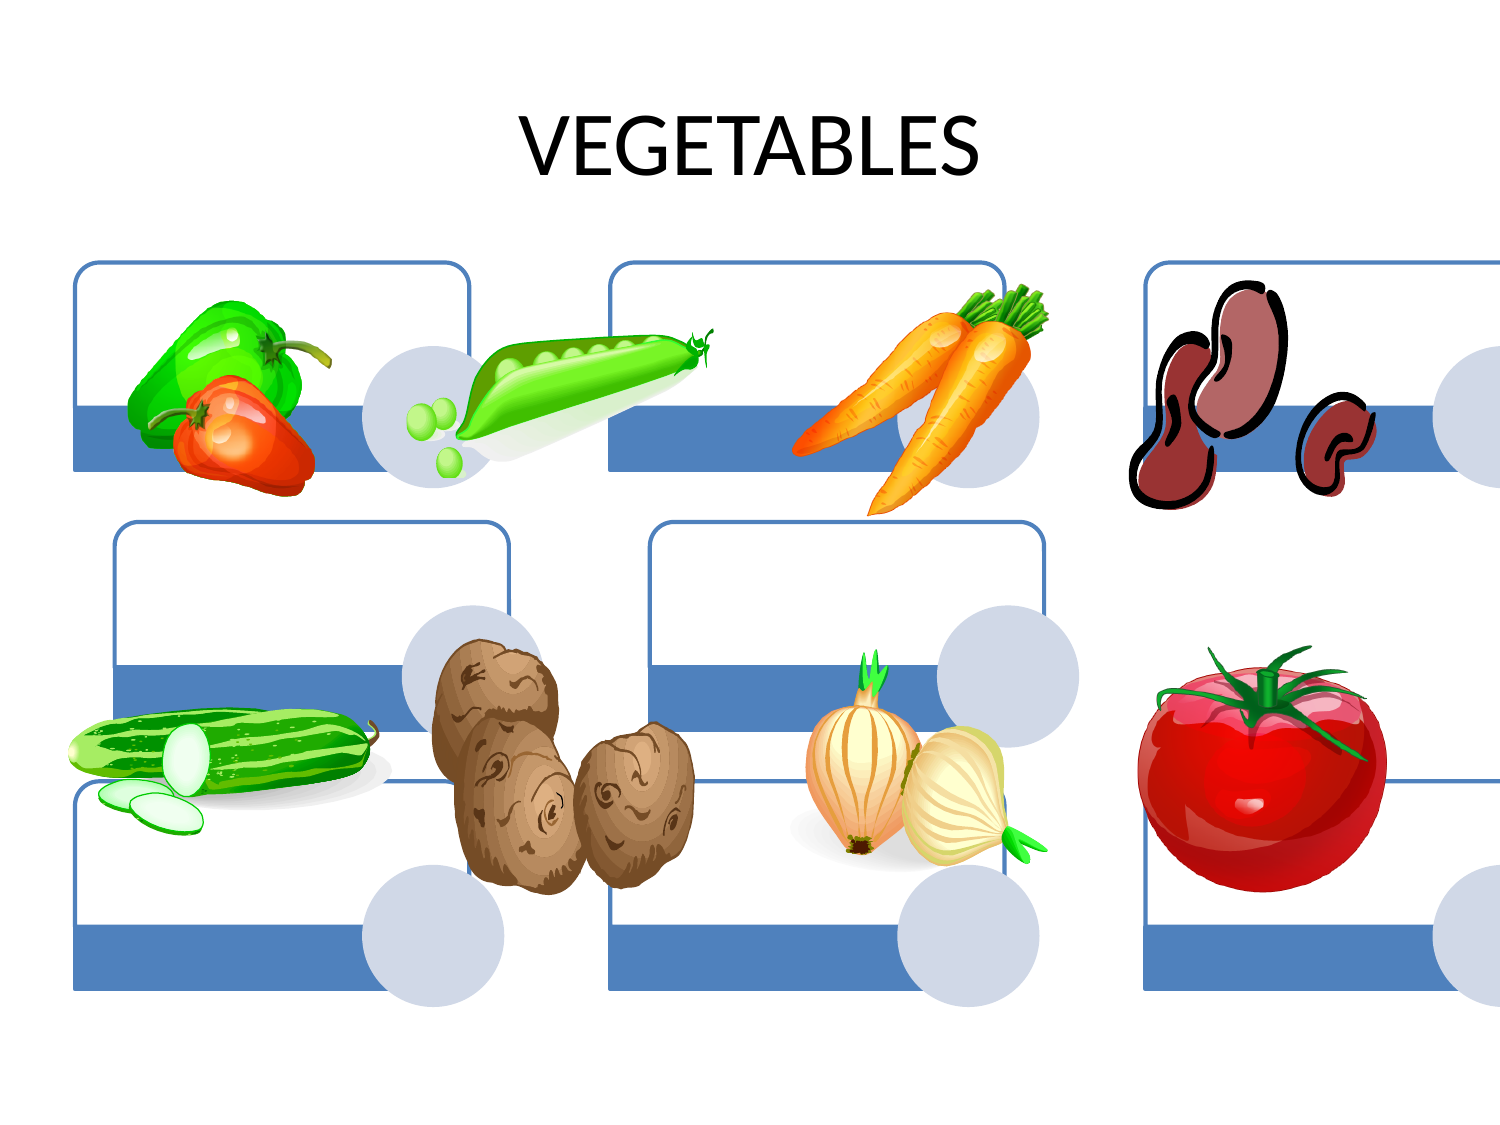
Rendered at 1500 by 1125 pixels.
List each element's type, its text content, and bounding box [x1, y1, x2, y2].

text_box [74, 262, 1426, 1006]
picture [406, 323, 720, 478]
picture [1127, 276, 1380, 514]
picture [785, 264, 1058, 526]
picture [1127, 633, 1389, 895]
picture [780, 638, 1058, 875]
picture [88, 275, 338, 526]
picture [57, 692, 401, 837]
picture [430, 638, 696, 899]
title VEGETABLES [75, 45, 1425, 233]
